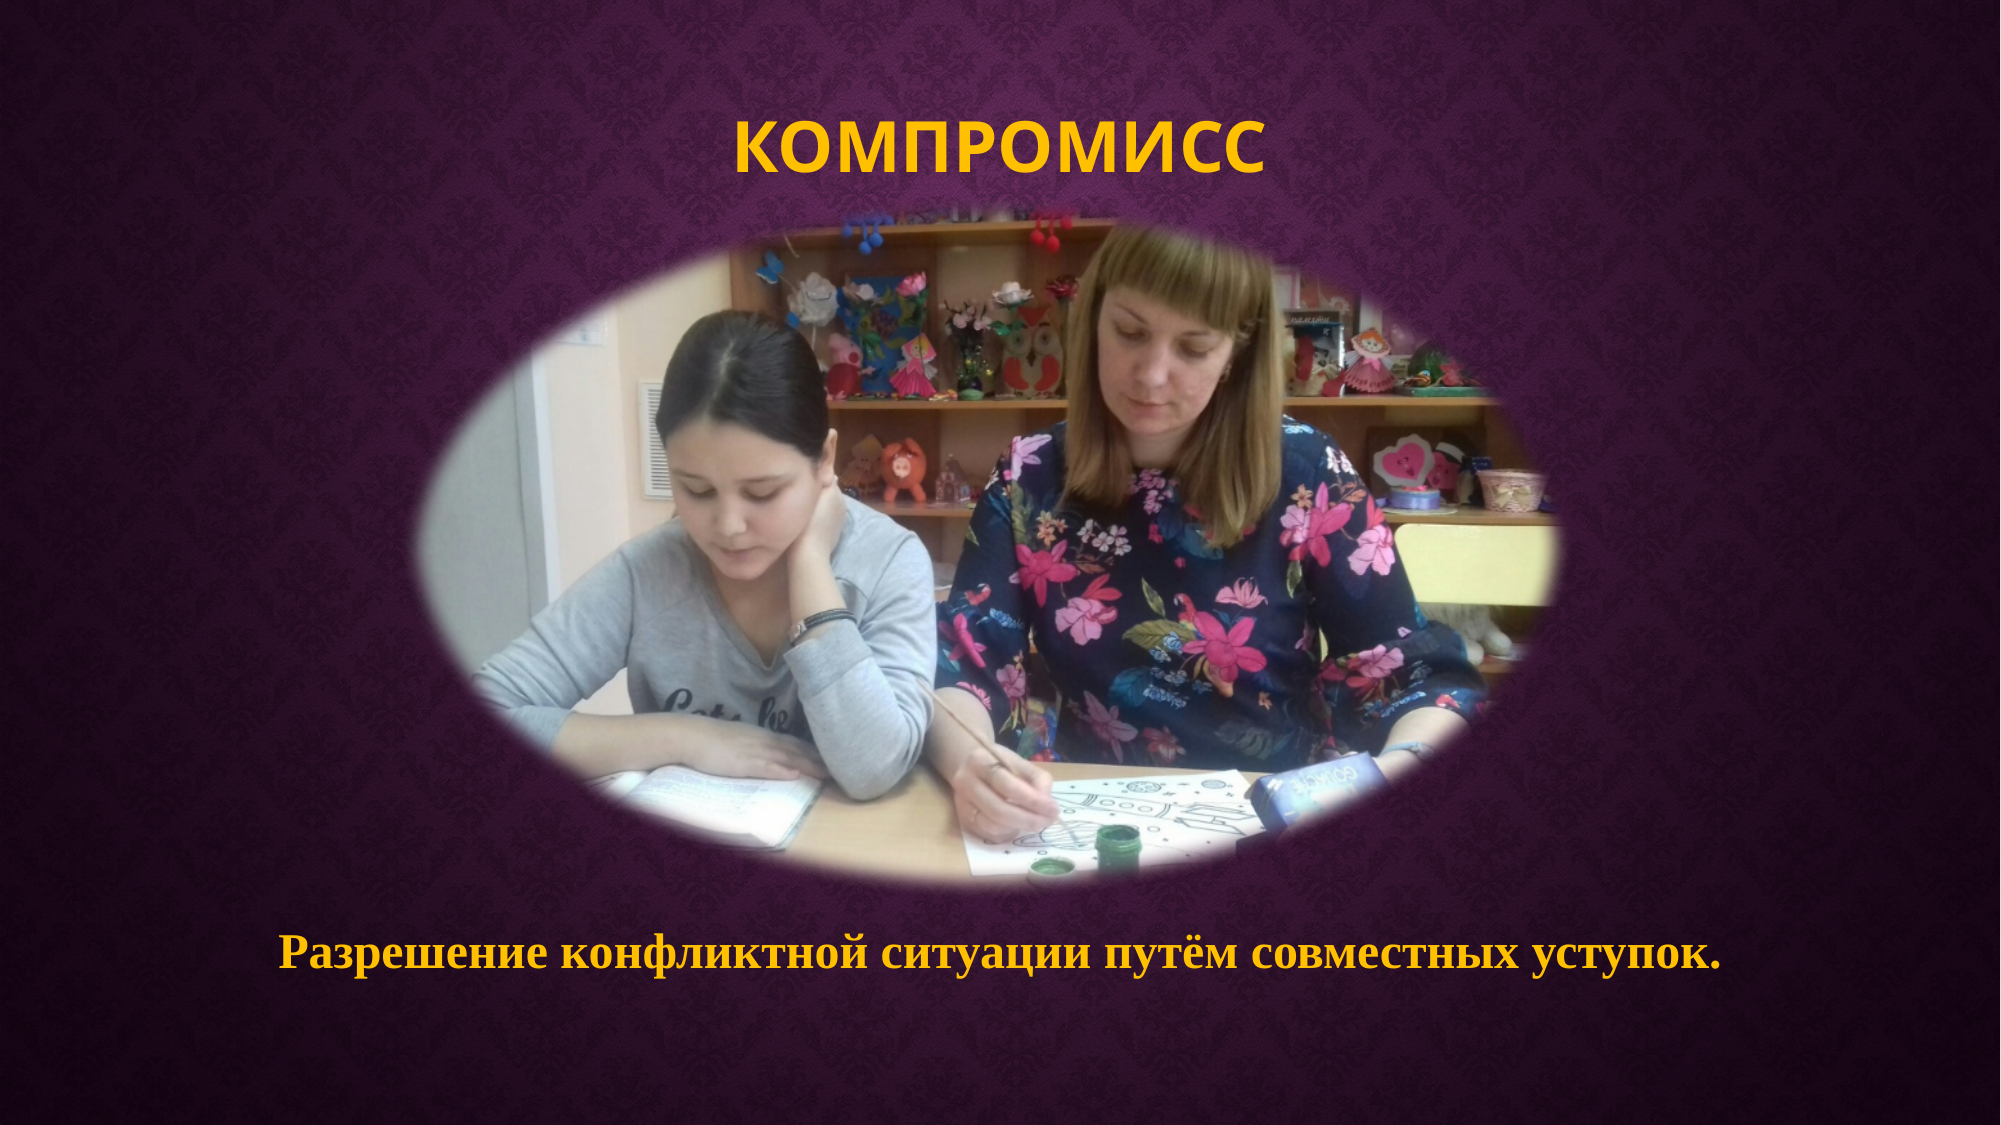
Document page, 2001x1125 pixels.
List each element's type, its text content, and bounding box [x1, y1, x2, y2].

picture [398, 195, 1574, 900]
list Разрешение конфликтной ситуации путём совместных уступок. [247, 899, 1753, 1023]
title компромисс [201, 26, 1799, 196]
